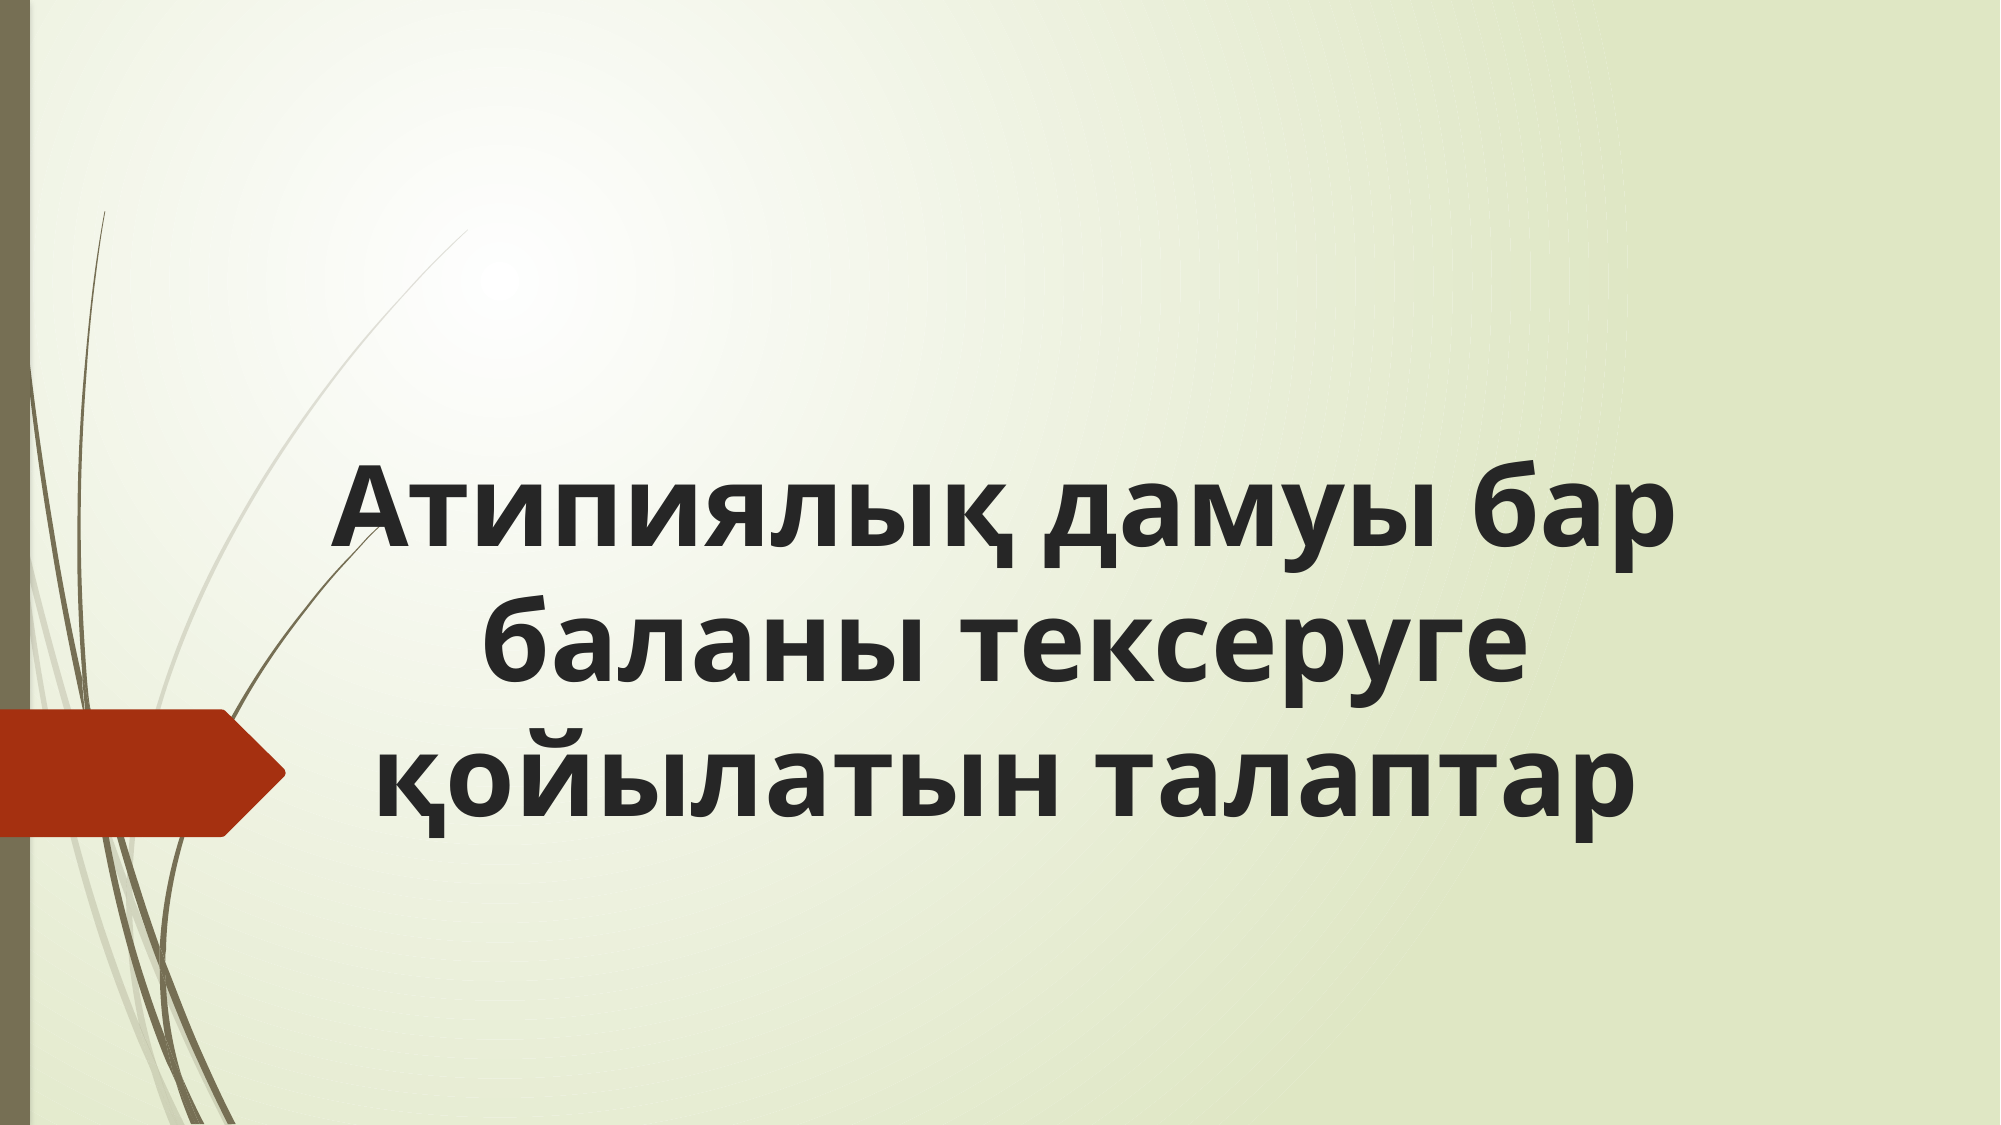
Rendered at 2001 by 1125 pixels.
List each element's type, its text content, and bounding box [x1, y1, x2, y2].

title Атипиялық дамуы бар баланы тексеруге қойылатын талаптар [261, 184, 1750, 847]
